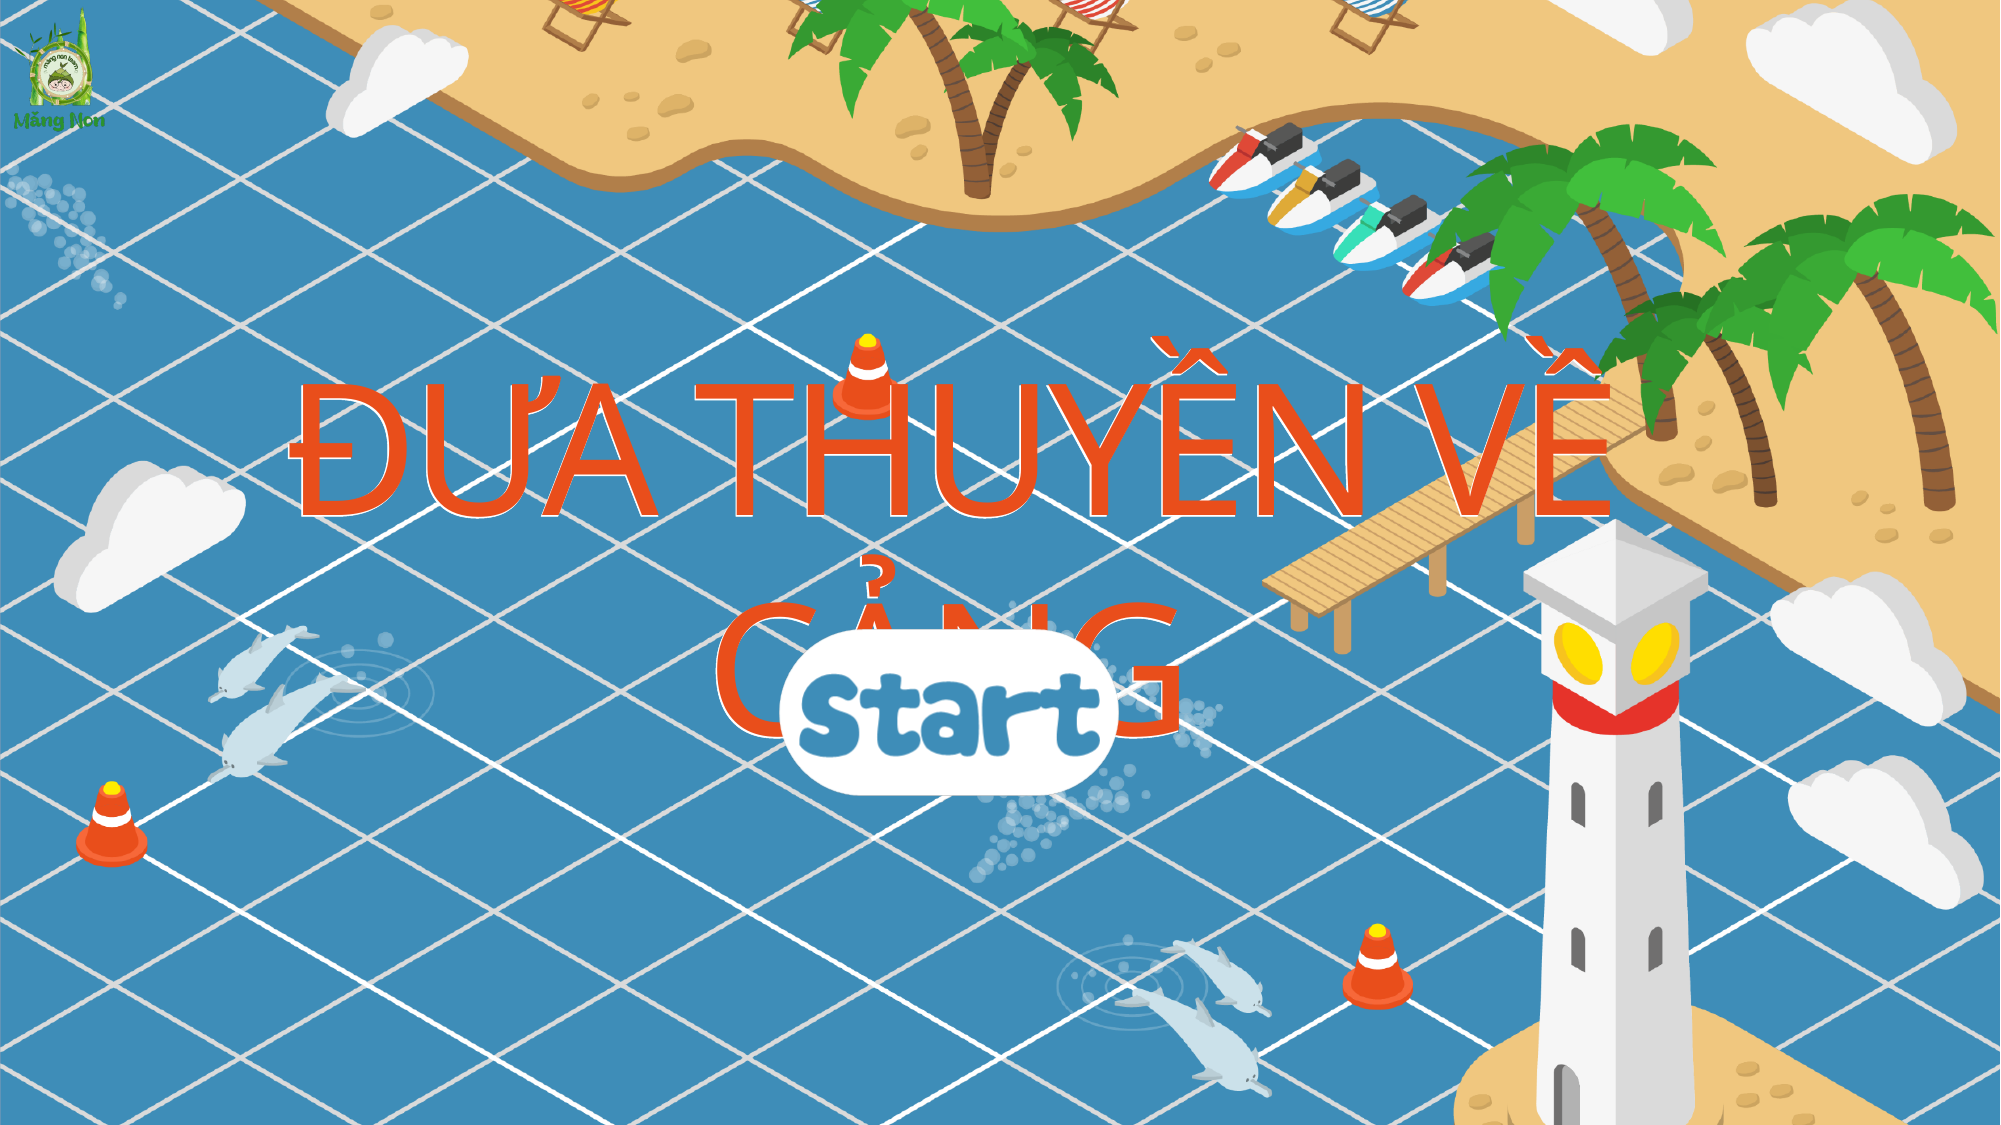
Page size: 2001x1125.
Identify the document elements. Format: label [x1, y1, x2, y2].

text_box [0, 0, 2000, 1125]
picture [731, 603, 1168, 843]
text_box [34, 325, 1864, 563]
